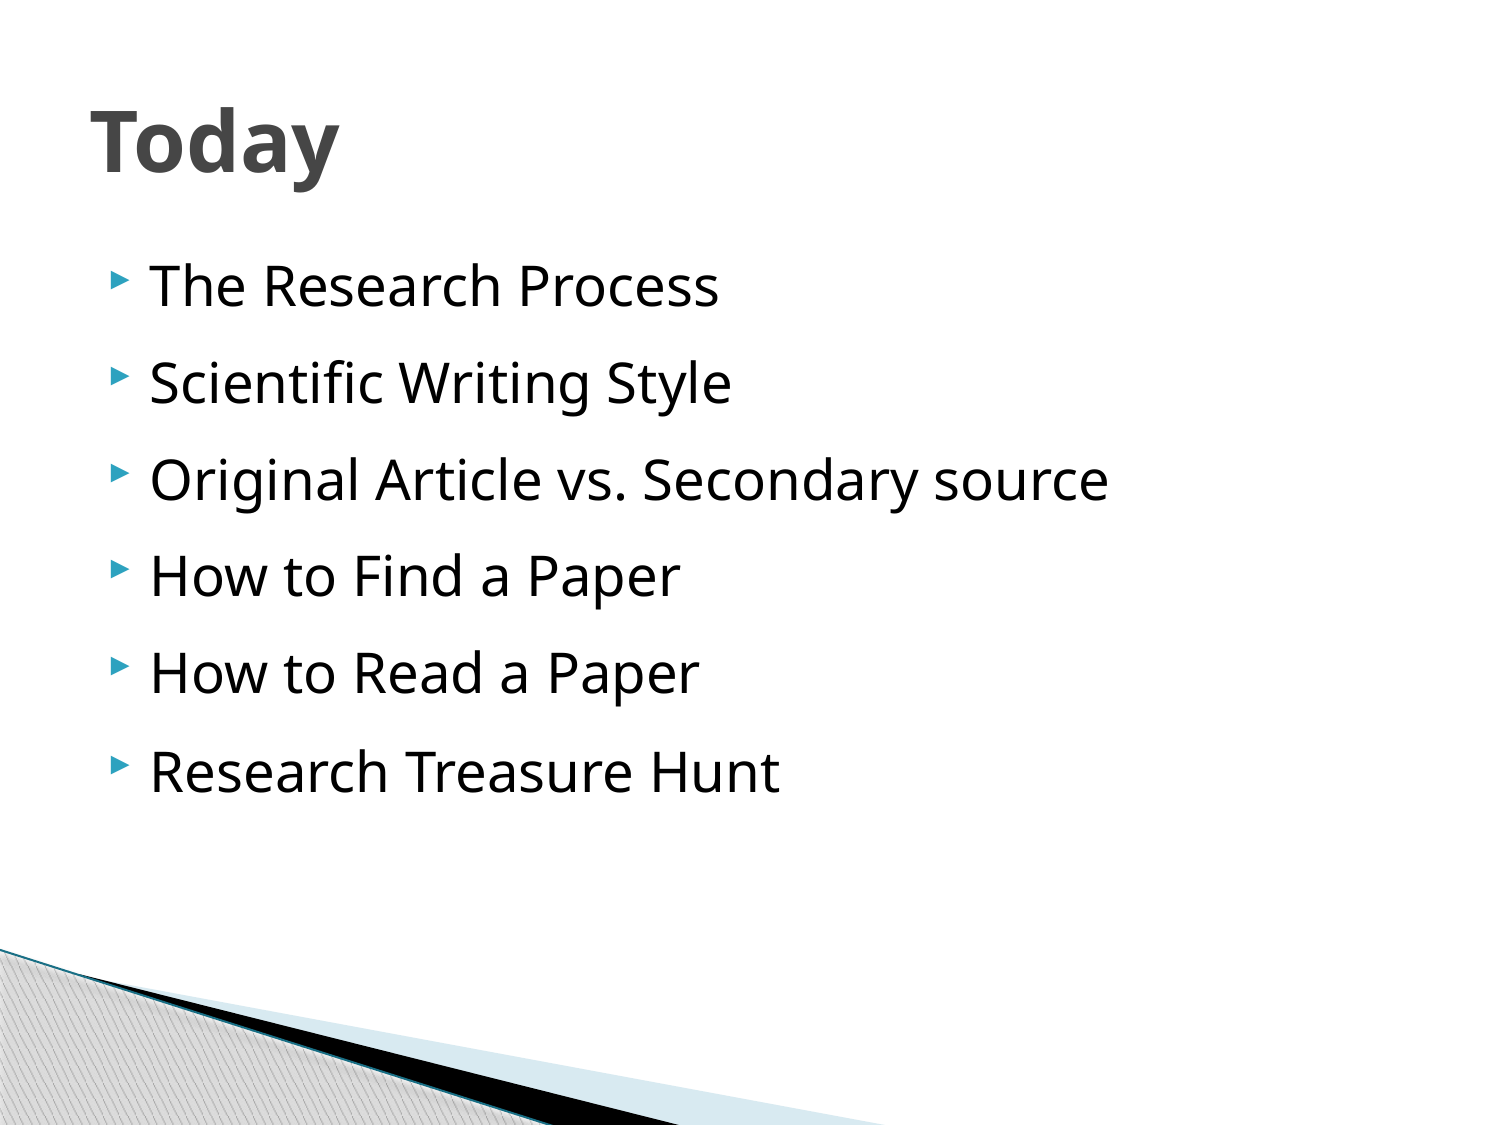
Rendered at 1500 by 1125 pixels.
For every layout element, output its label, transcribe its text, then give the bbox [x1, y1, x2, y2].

title Today [75, 45, 1425, 233]
list The Research Process Scientific Writing Style Original Article vs. Secondary source How to Find a Paper How to Read a Paper Research Treasure Hunt [75, 243, 1425, 986]
